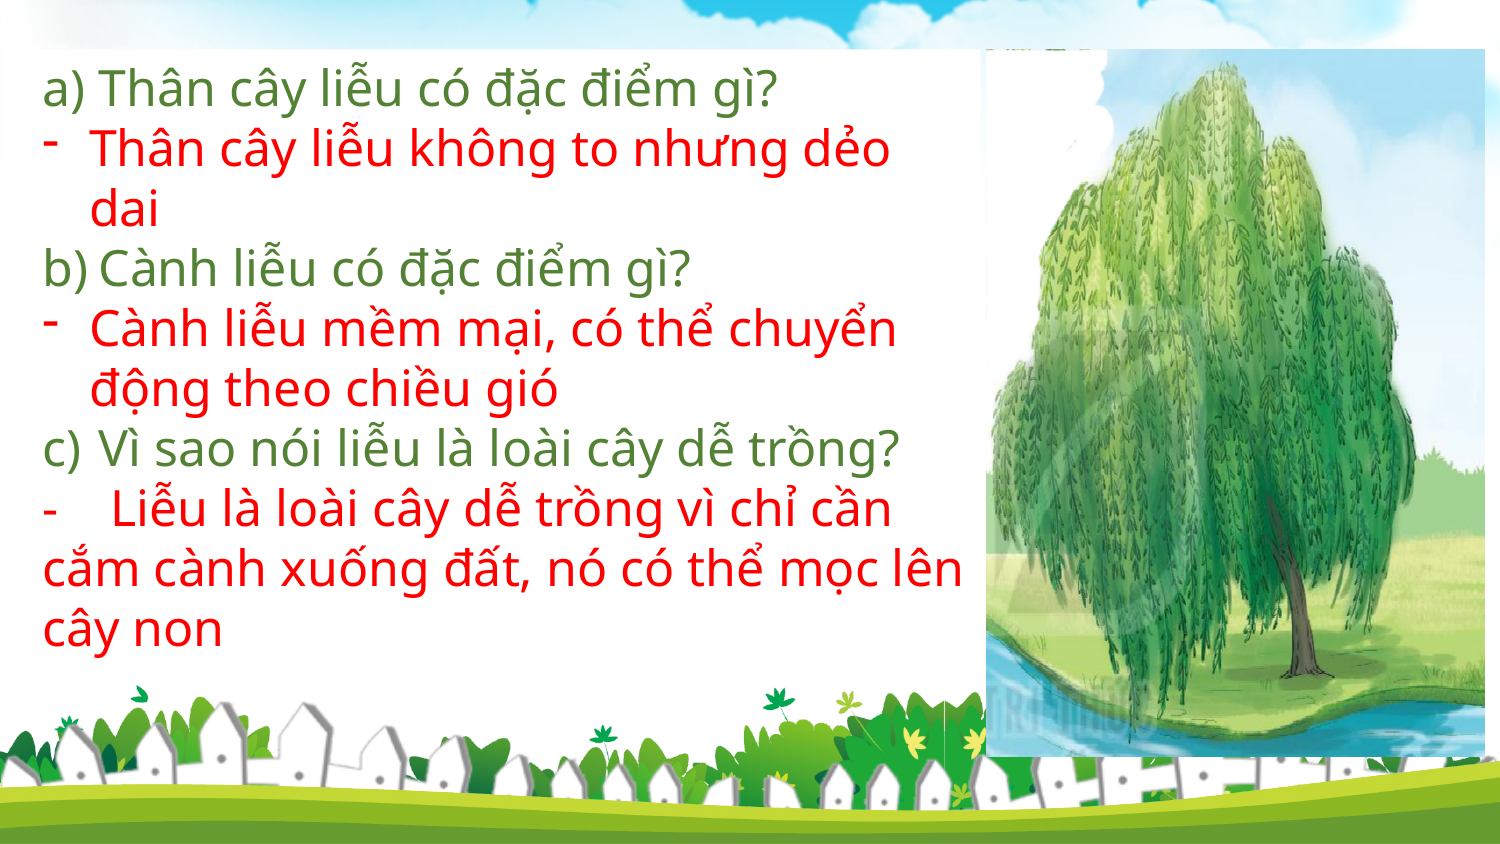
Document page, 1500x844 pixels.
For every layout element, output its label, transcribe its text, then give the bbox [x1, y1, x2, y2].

text_box Thân cây liễu có đặc điểm gì? Thân cây liễu không to nhưng dẻo dai Cành liễu có đặc điểm gì? Cành liễu mềm mại, có thể chuyển động theo chiều gió Vì sao nói liễu là loài cây dễ trồng? - Liễu là loài cây dễ trồng vì chỉ cần cắm cành xuống đất, nó có thể mọc lên cây non [27, 49, 981, 665]
picture [0, 0, 1500, 844]
